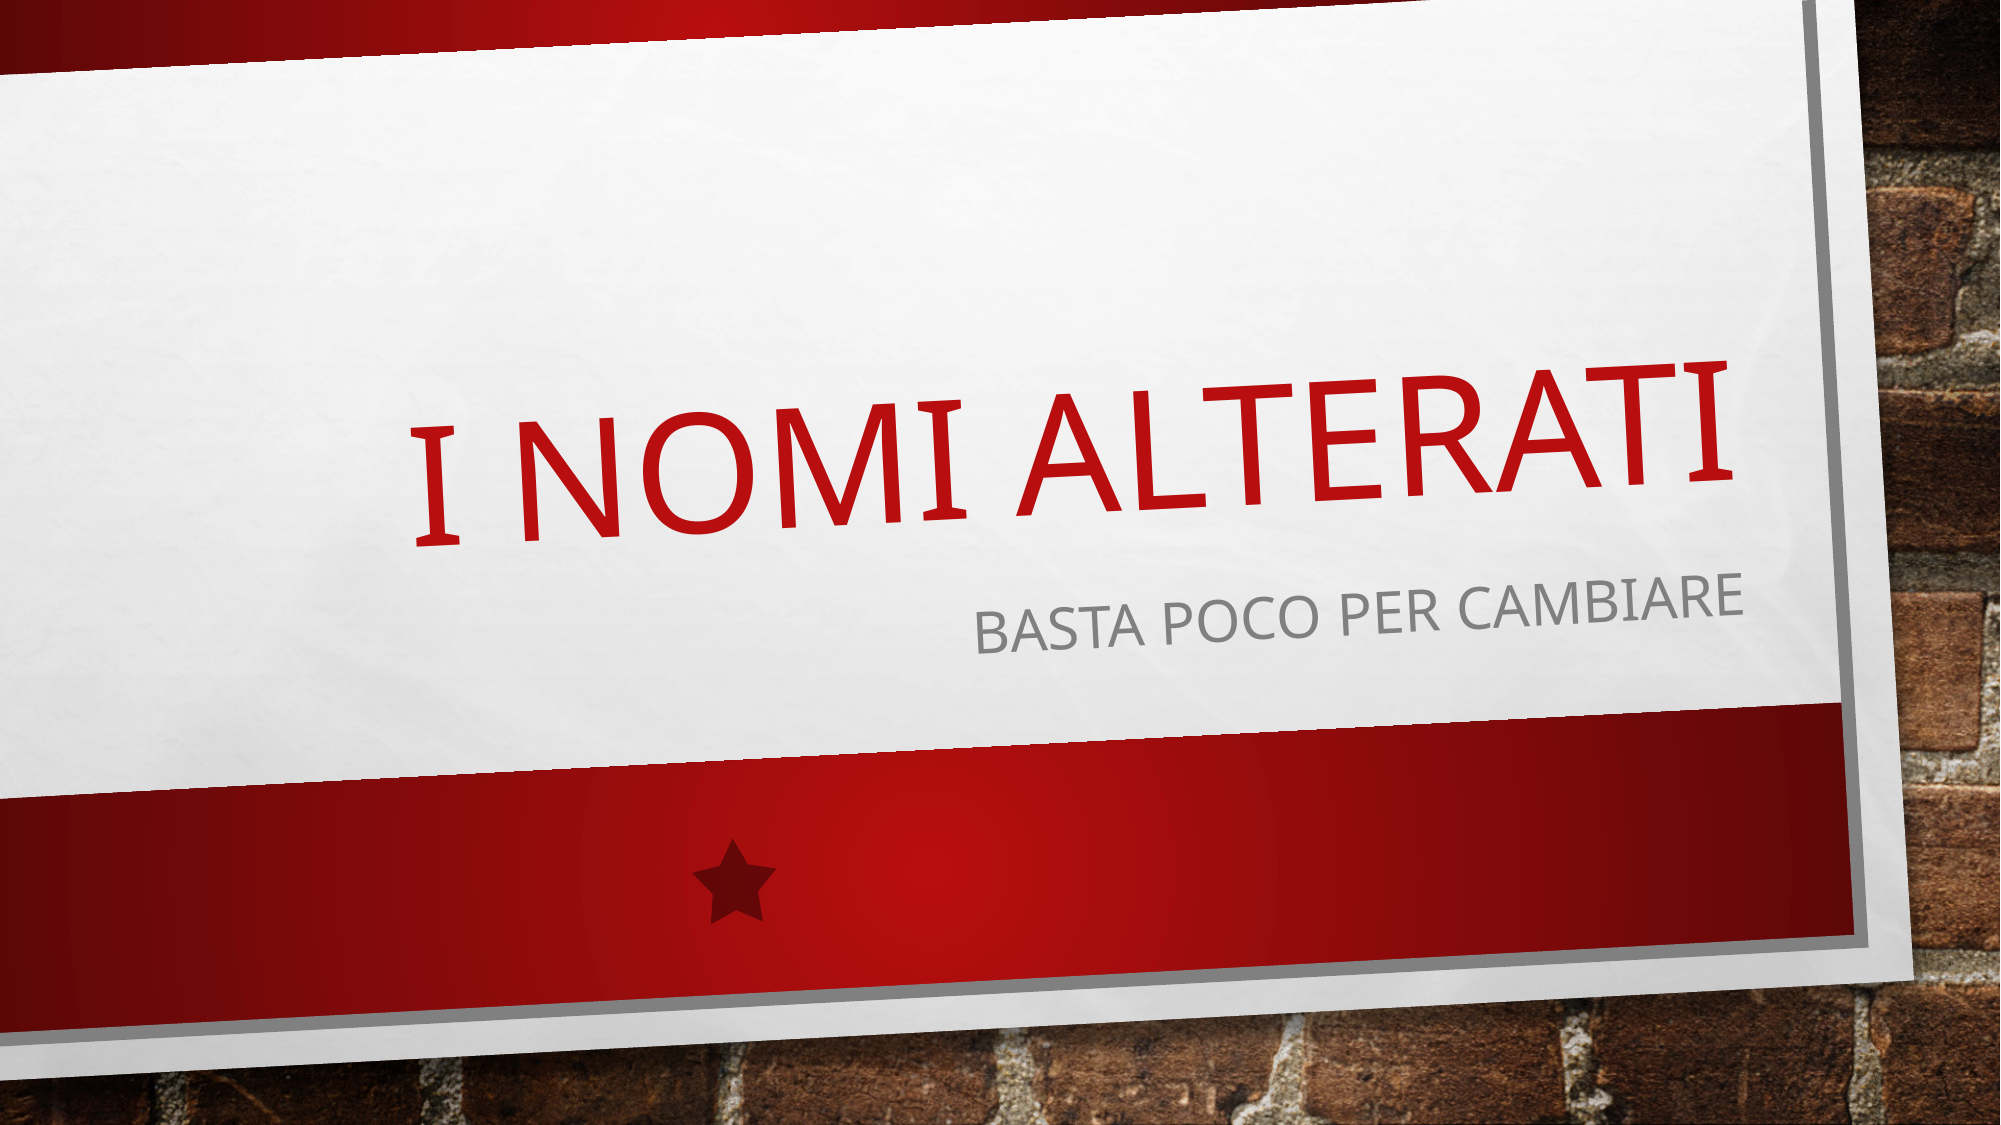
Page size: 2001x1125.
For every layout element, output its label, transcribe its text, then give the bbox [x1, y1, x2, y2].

picture [0, 0, 2000, 1125]
subtitle Basta poco per cambiare [159, 533, 1763, 708]
title I nomi alterati [135, 67, 1758, 605]
